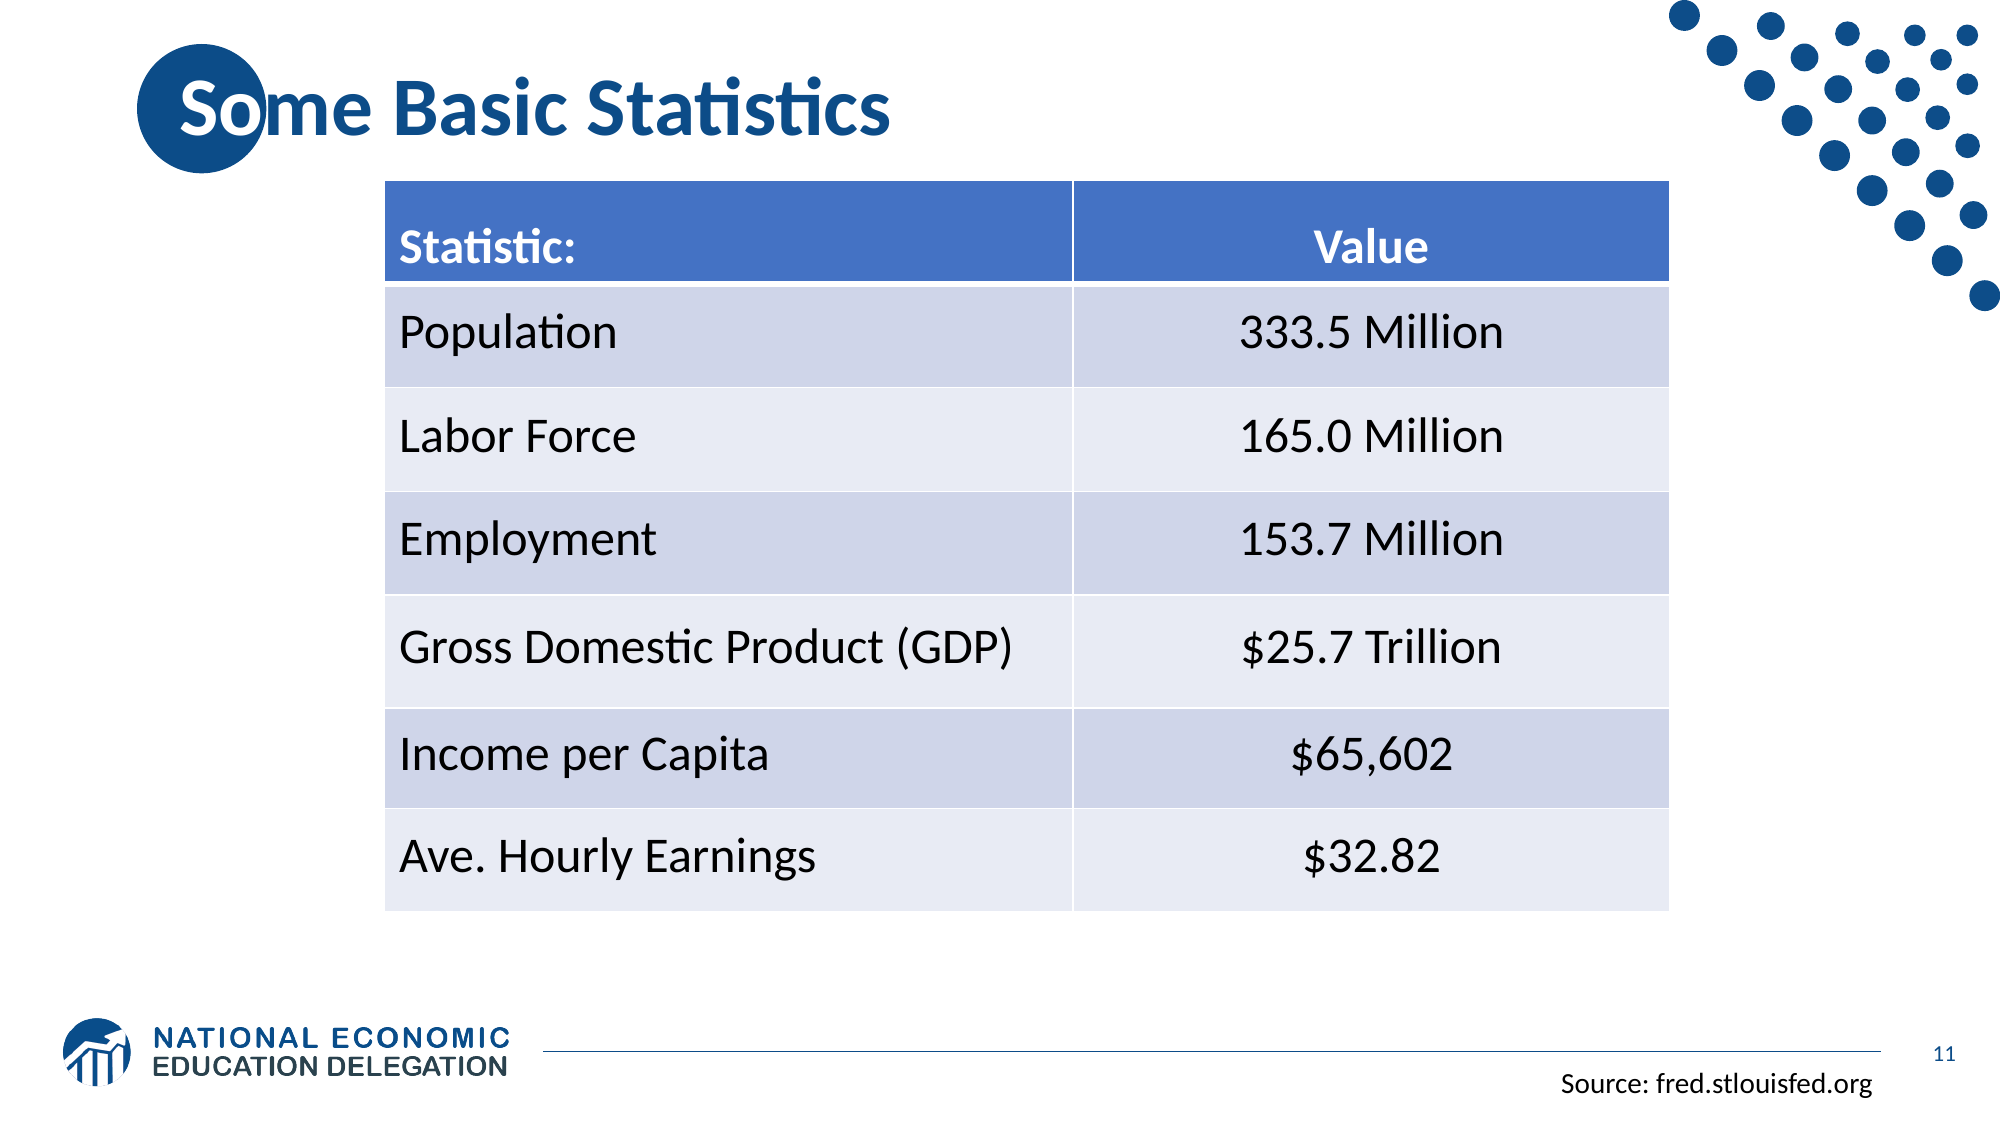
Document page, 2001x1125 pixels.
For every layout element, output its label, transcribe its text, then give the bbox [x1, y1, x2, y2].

table_cell 165.0 Million [1074, 388, 1669, 491]
table_header Statistic: [385, 181, 1072, 281]
table_cell $65,602 [1074, 709, 1669, 808]
table_cell Income per Capita [385, 709, 1072, 808]
table_cell 153.7 Million [1074, 492, 1669, 594]
table_cell Employment [385, 492, 1072, 594]
table_cell Population [385, 287, 1072, 387]
table_cell Ave. Hourly Earnings [385, 809, 1072, 911]
slide_number 11 [1521, 1022, 1972, 1082]
picture [55, 1013, 520, 1091]
table_cell Labor Force [385, 388, 1072, 491]
title Some Basic Statistics [164, 0, 1890, 218]
table_cell $32.82 [1074, 809, 1669, 911]
table_cell 333.5 Million [1074, 287, 1669, 387]
table_cell $25.7 Trillion [1074, 596, 1669, 707]
text_box Source: fred.stlouisfed.org [1546, 1056, 1888, 1107]
table_header Value [1074, 181, 1669, 281]
table_cell Gross Domestic Product (GDP) [385, 596, 1072, 707]
